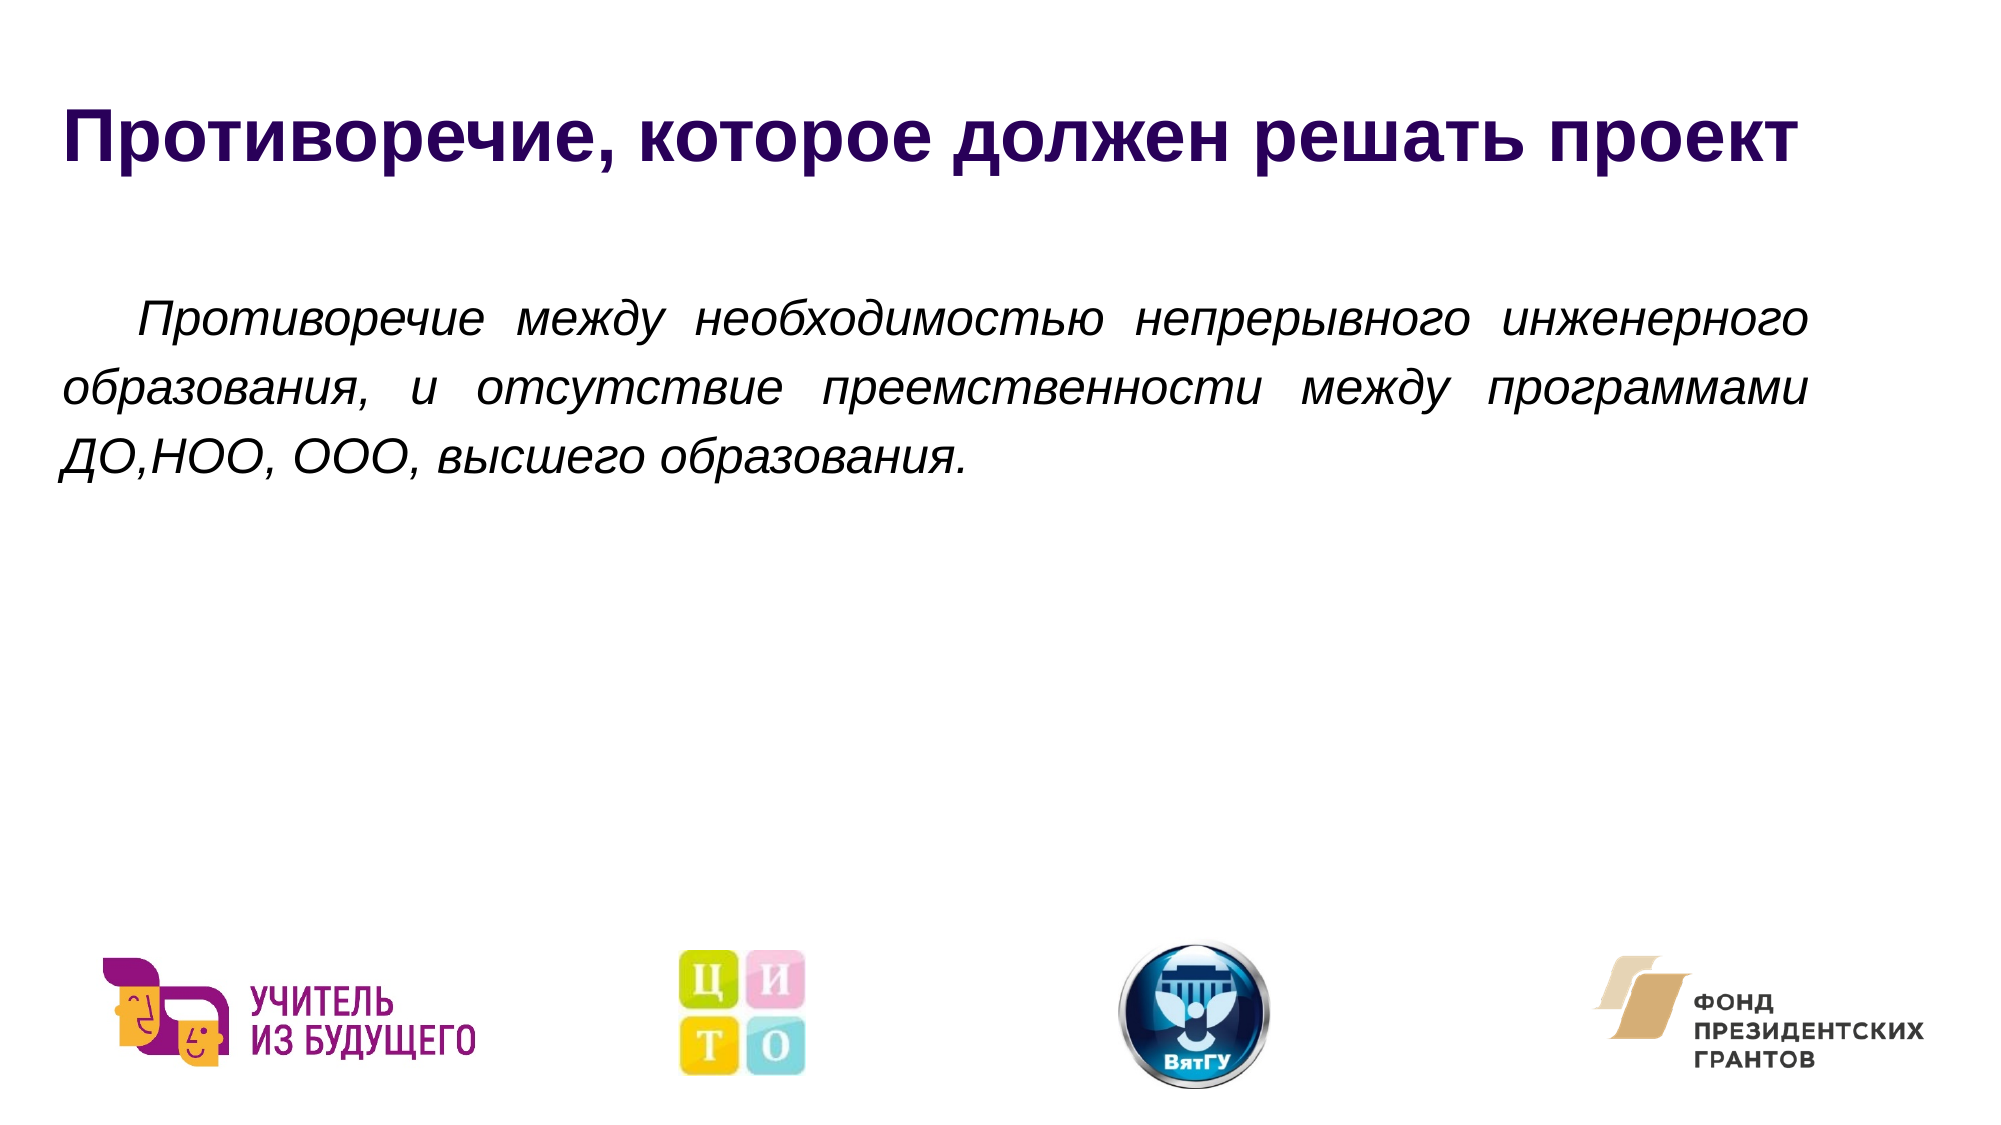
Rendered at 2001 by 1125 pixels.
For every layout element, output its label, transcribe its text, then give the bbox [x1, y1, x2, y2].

text_box Противоречие, которое должен решать проект [47, 79, 1879, 220]
text_box Противоречие между необходимостью непрерывного инженерного образования, и отсутствие преемственности между программами ДО,НОО, ООО, высшего образования. [47, 269, 1825, 883]
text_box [95, 936, 1926, 1090]
